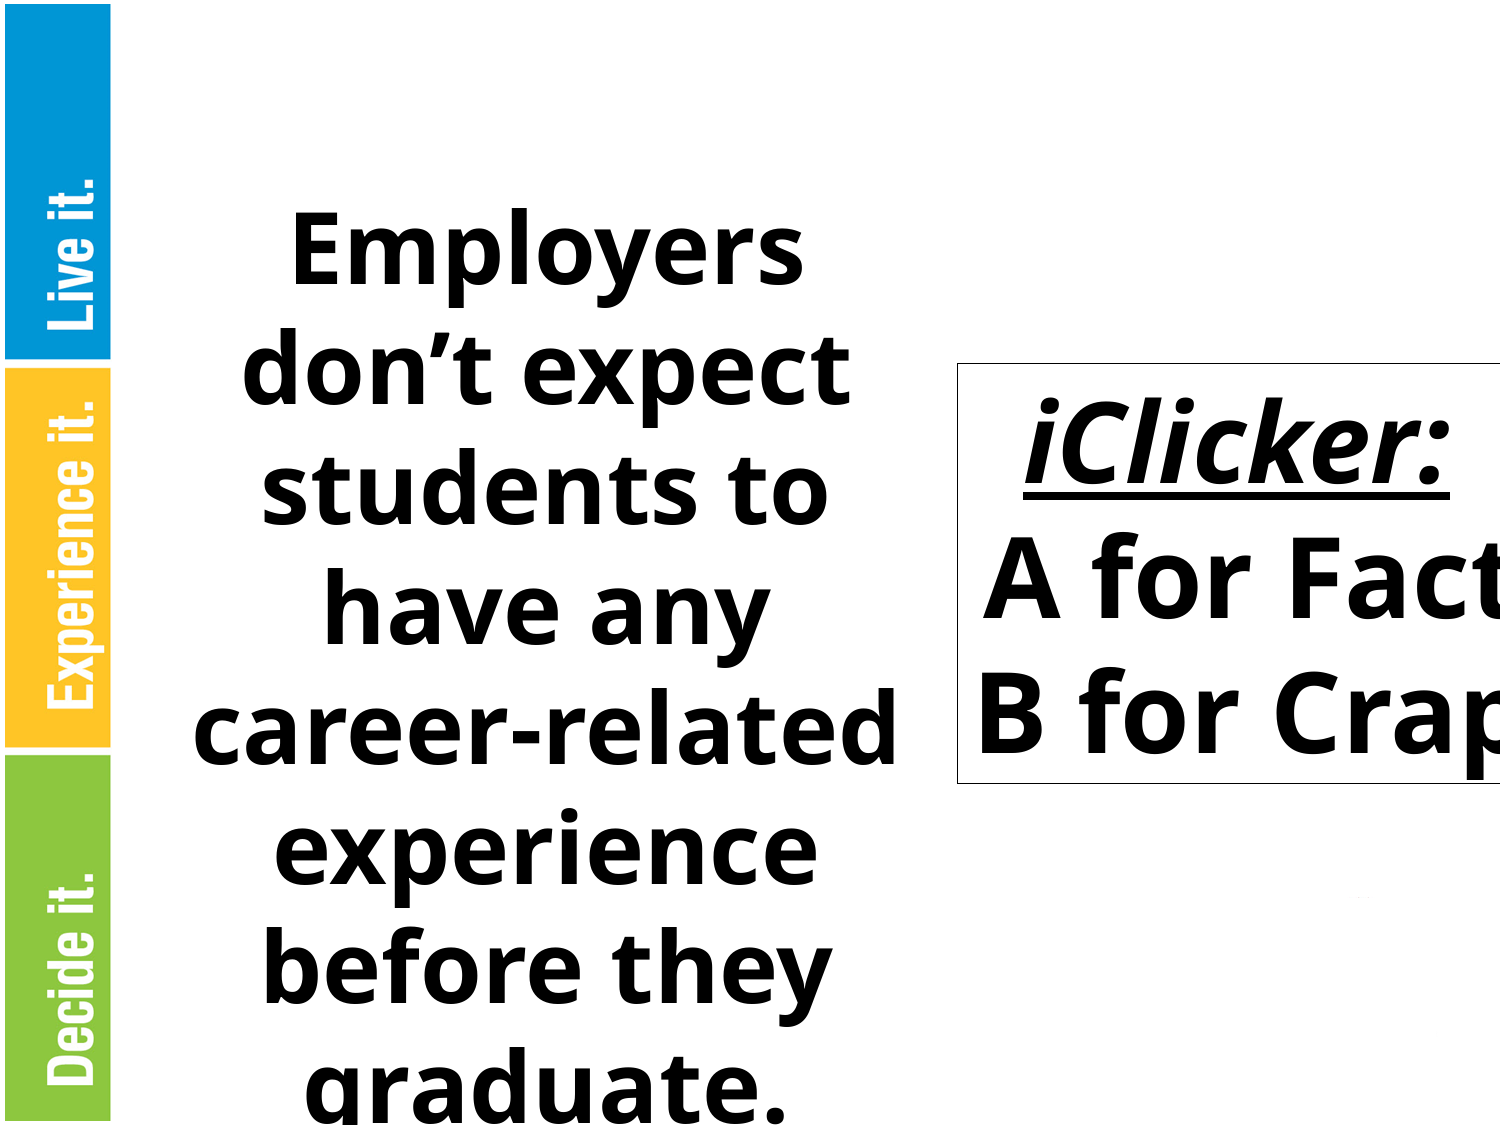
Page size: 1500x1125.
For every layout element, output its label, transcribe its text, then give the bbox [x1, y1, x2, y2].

text_box iClicker: A for Fact B for Crap [957, 363, 1500, 784]
picture [0, 0, 1500, 1125]
text_box Employers don’t expect students to have any career-related experience before they graduate. [138, 177, 955, 1125]
